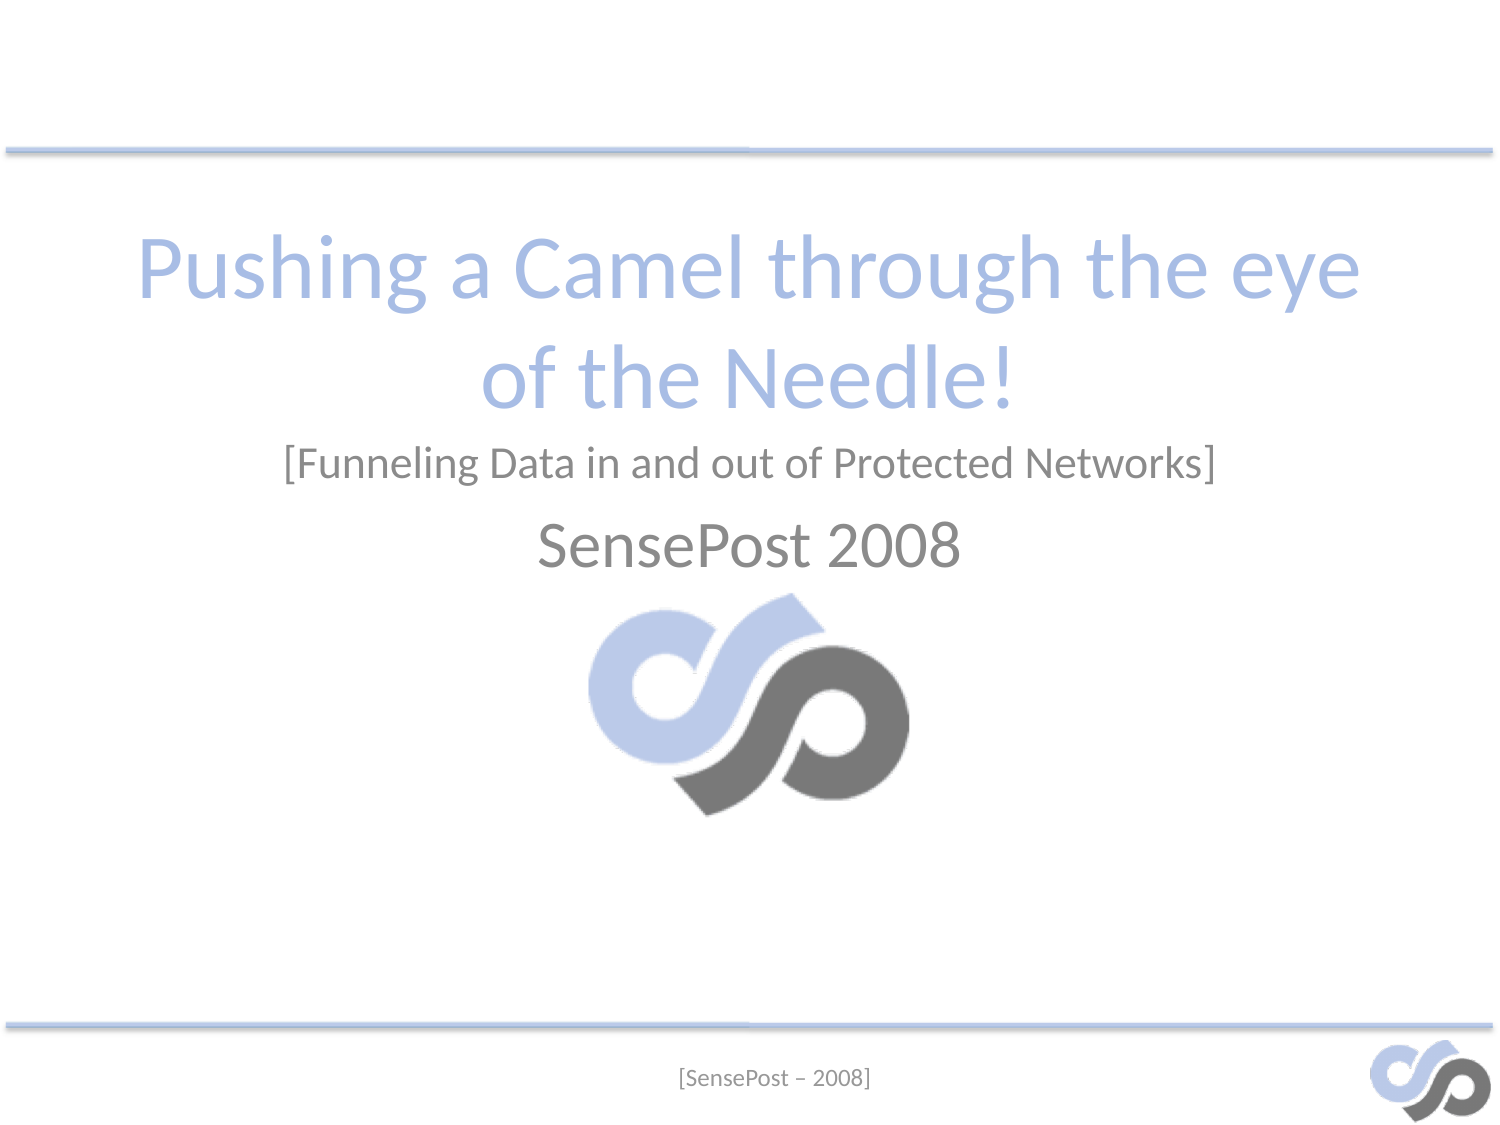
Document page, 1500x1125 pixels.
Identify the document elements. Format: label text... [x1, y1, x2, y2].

subtitle [Funneling Data in and out of Protected Networks] SensePost 2008 [225, 425, 1275, 713]
picture [0, 137, 1500, 165]
picture [0, 1012, 1500, 1125]
picture [565, 581, 935, 826]
title Pushing a Camel through the eye of the Needle! [112, 196, 1388, 438]
